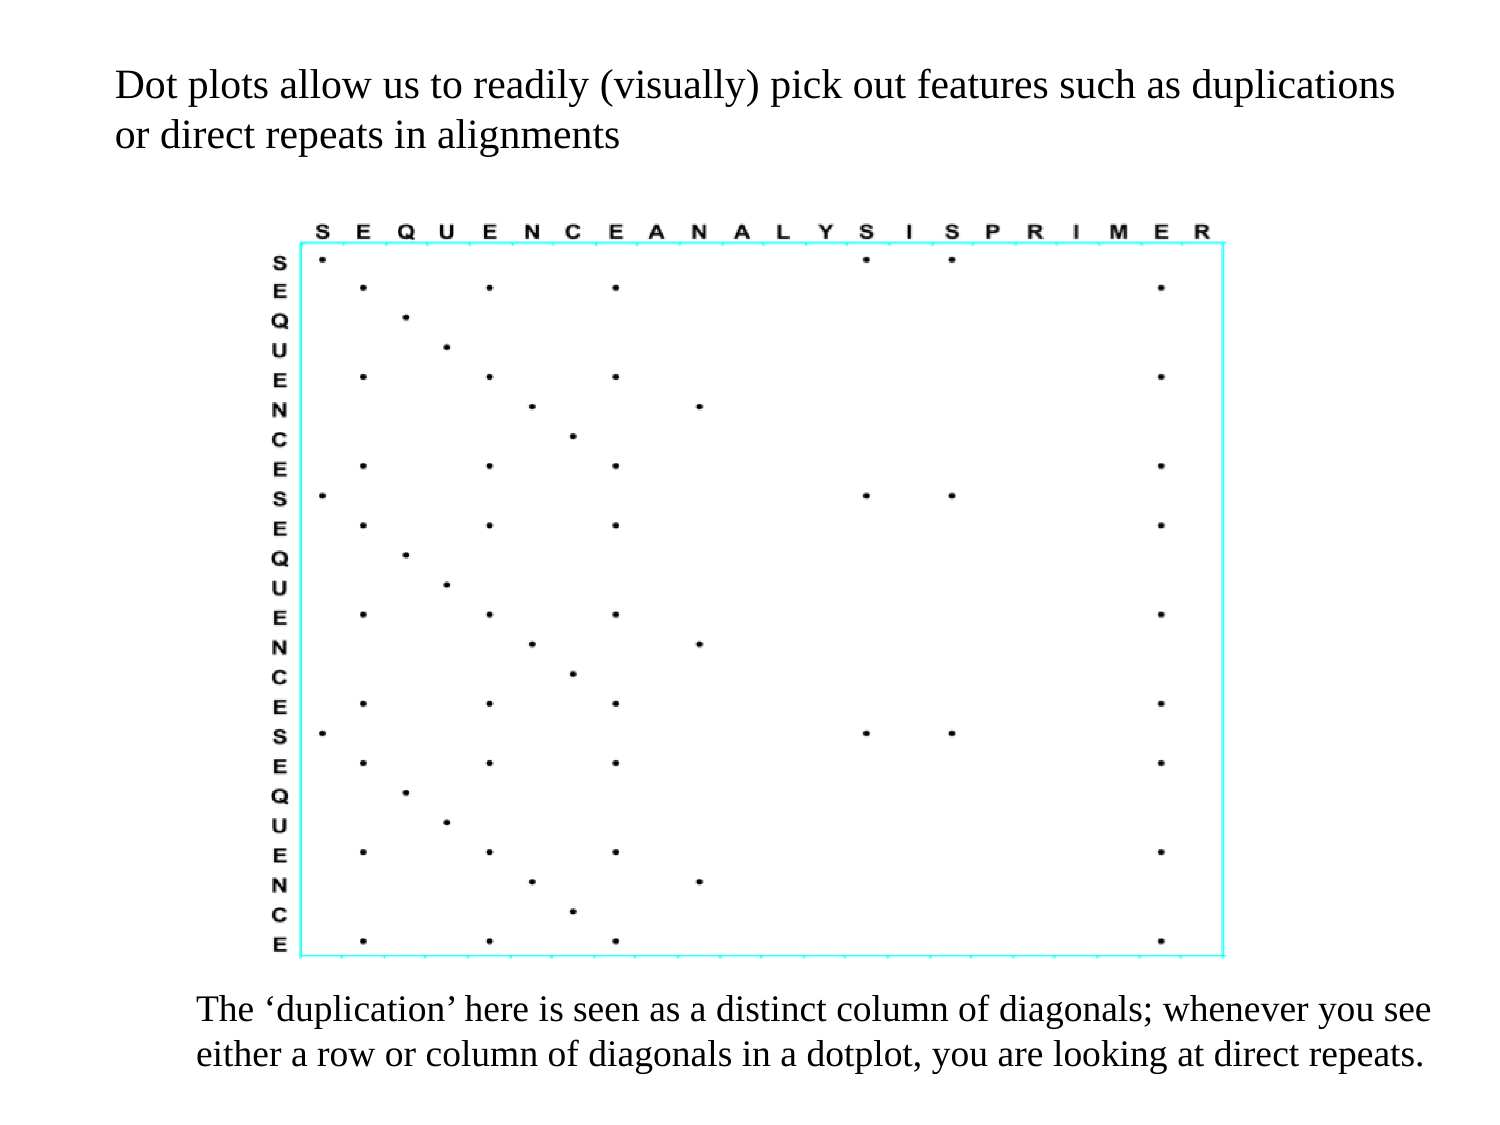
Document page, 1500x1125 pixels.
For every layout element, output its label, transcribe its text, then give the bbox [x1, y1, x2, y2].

text_box Dot plots allow us to readily (visually) pick out features such as duplications or direct repeats in alignments [99, 49, 1425, 165]
picture [248, 206, 1252, 977]
text_box The ‘duplication’ here is seen as a distinct column of diagonals; whenever you see either a row or column of diagonals in a dotplot, you are looking at direct repeats. [181, 976, 1500, 1082]
